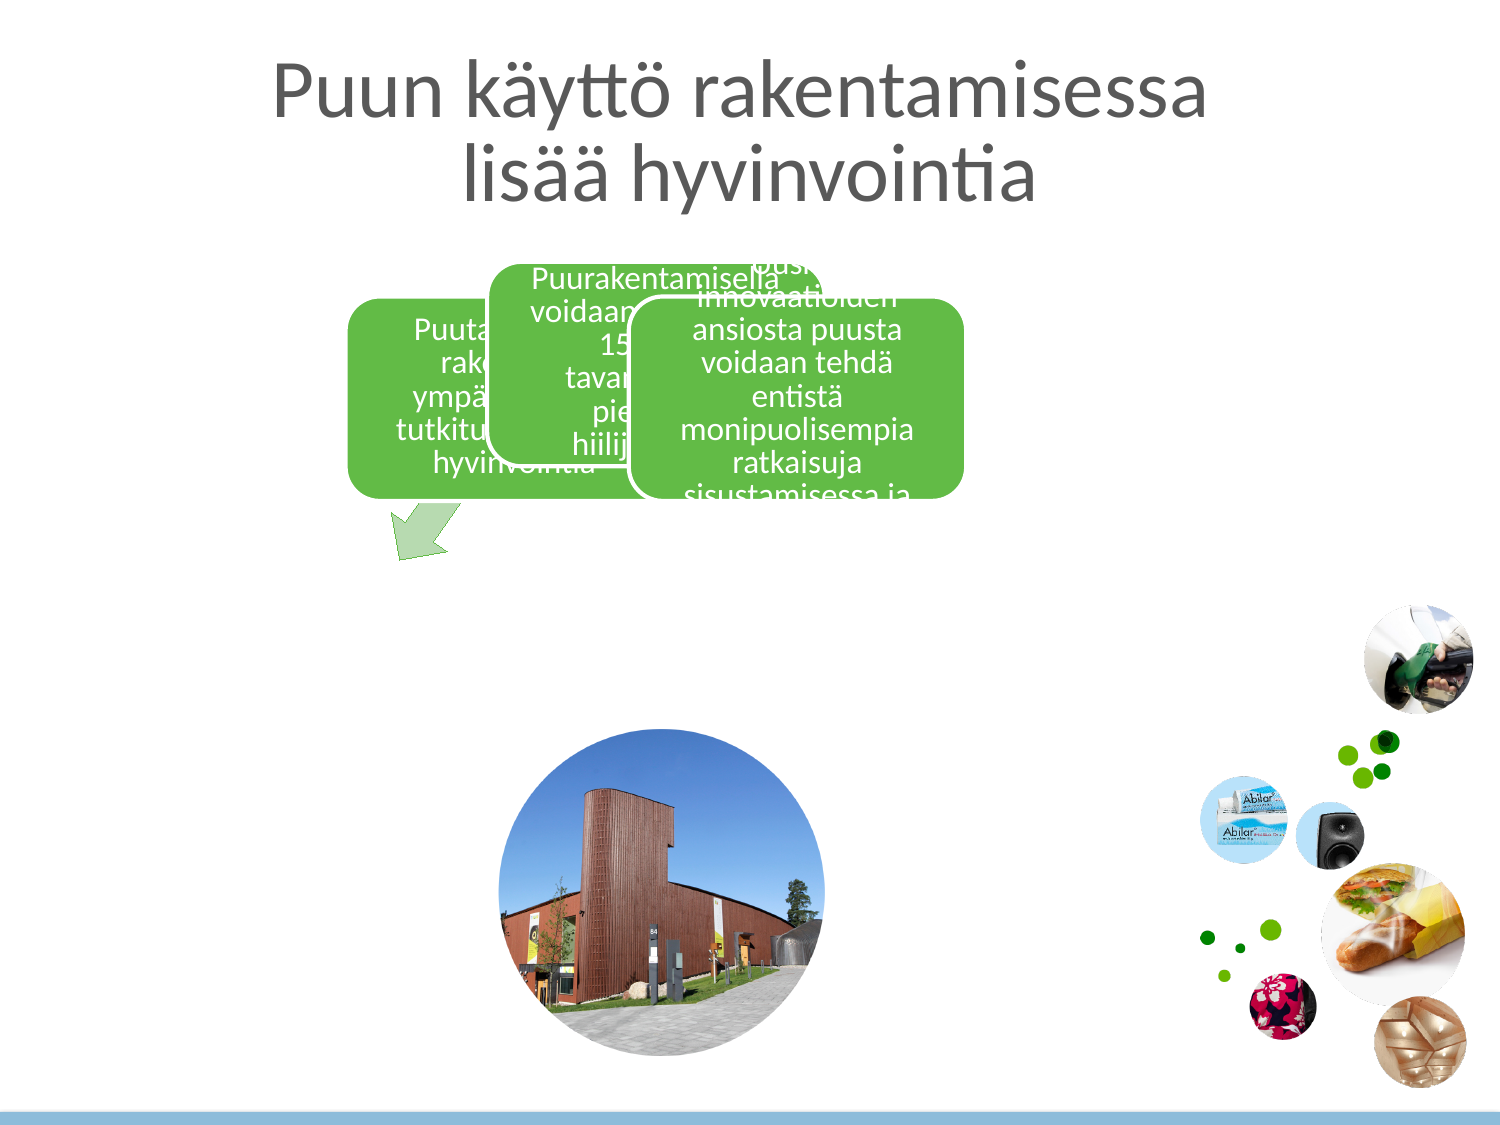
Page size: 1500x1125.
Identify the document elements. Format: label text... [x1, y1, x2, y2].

picture [492, 722, 836, 1056]
title Puun käyttö rakentamisessa lisää hyvinvointia [75, 45, 1425, 233]
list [0, 261, 1332, 1080]
picture [1175, 592, 1500, 1111]
